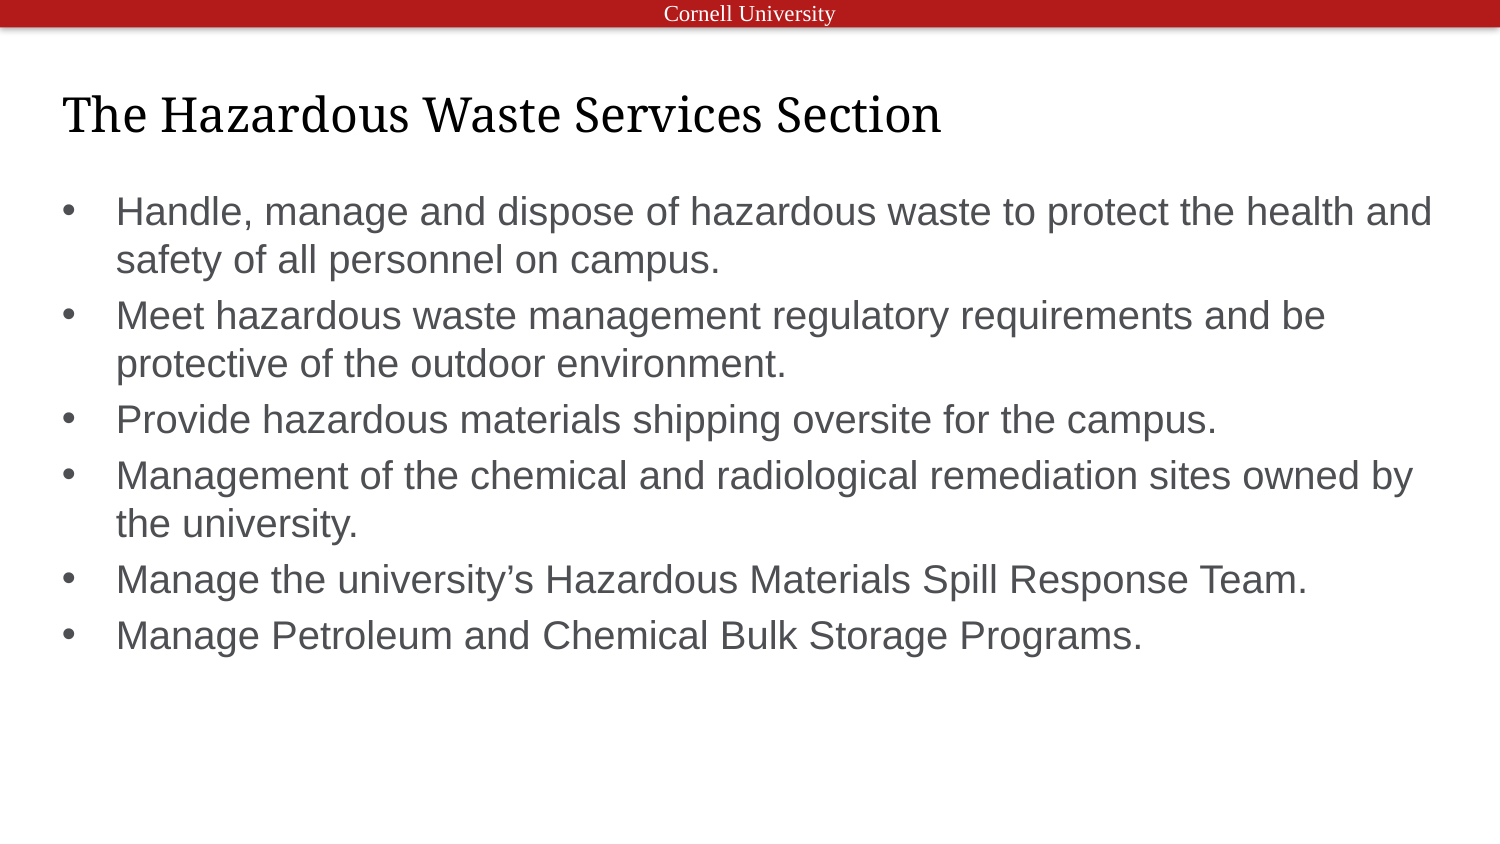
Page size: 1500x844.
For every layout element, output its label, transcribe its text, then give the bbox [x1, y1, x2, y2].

title The Hazardous Waste Services Section [47, 75, 1123, 150]
list Handle, manage and dispose of hazardous waste to protect the health and safety of all personnel on campus. Meet hazardous waste management regulatory requirements and be protective of the outdoor environment. Provide hazardous materials shipping oversite for the campus. Management of the chemical and radiological remediation sites owned by the university. Manage the university’s Hazardous Materials Spill Response Team. Manage Petroleum and Chemical Bulk Storage Programs. [46, 178, 1471, 671]
